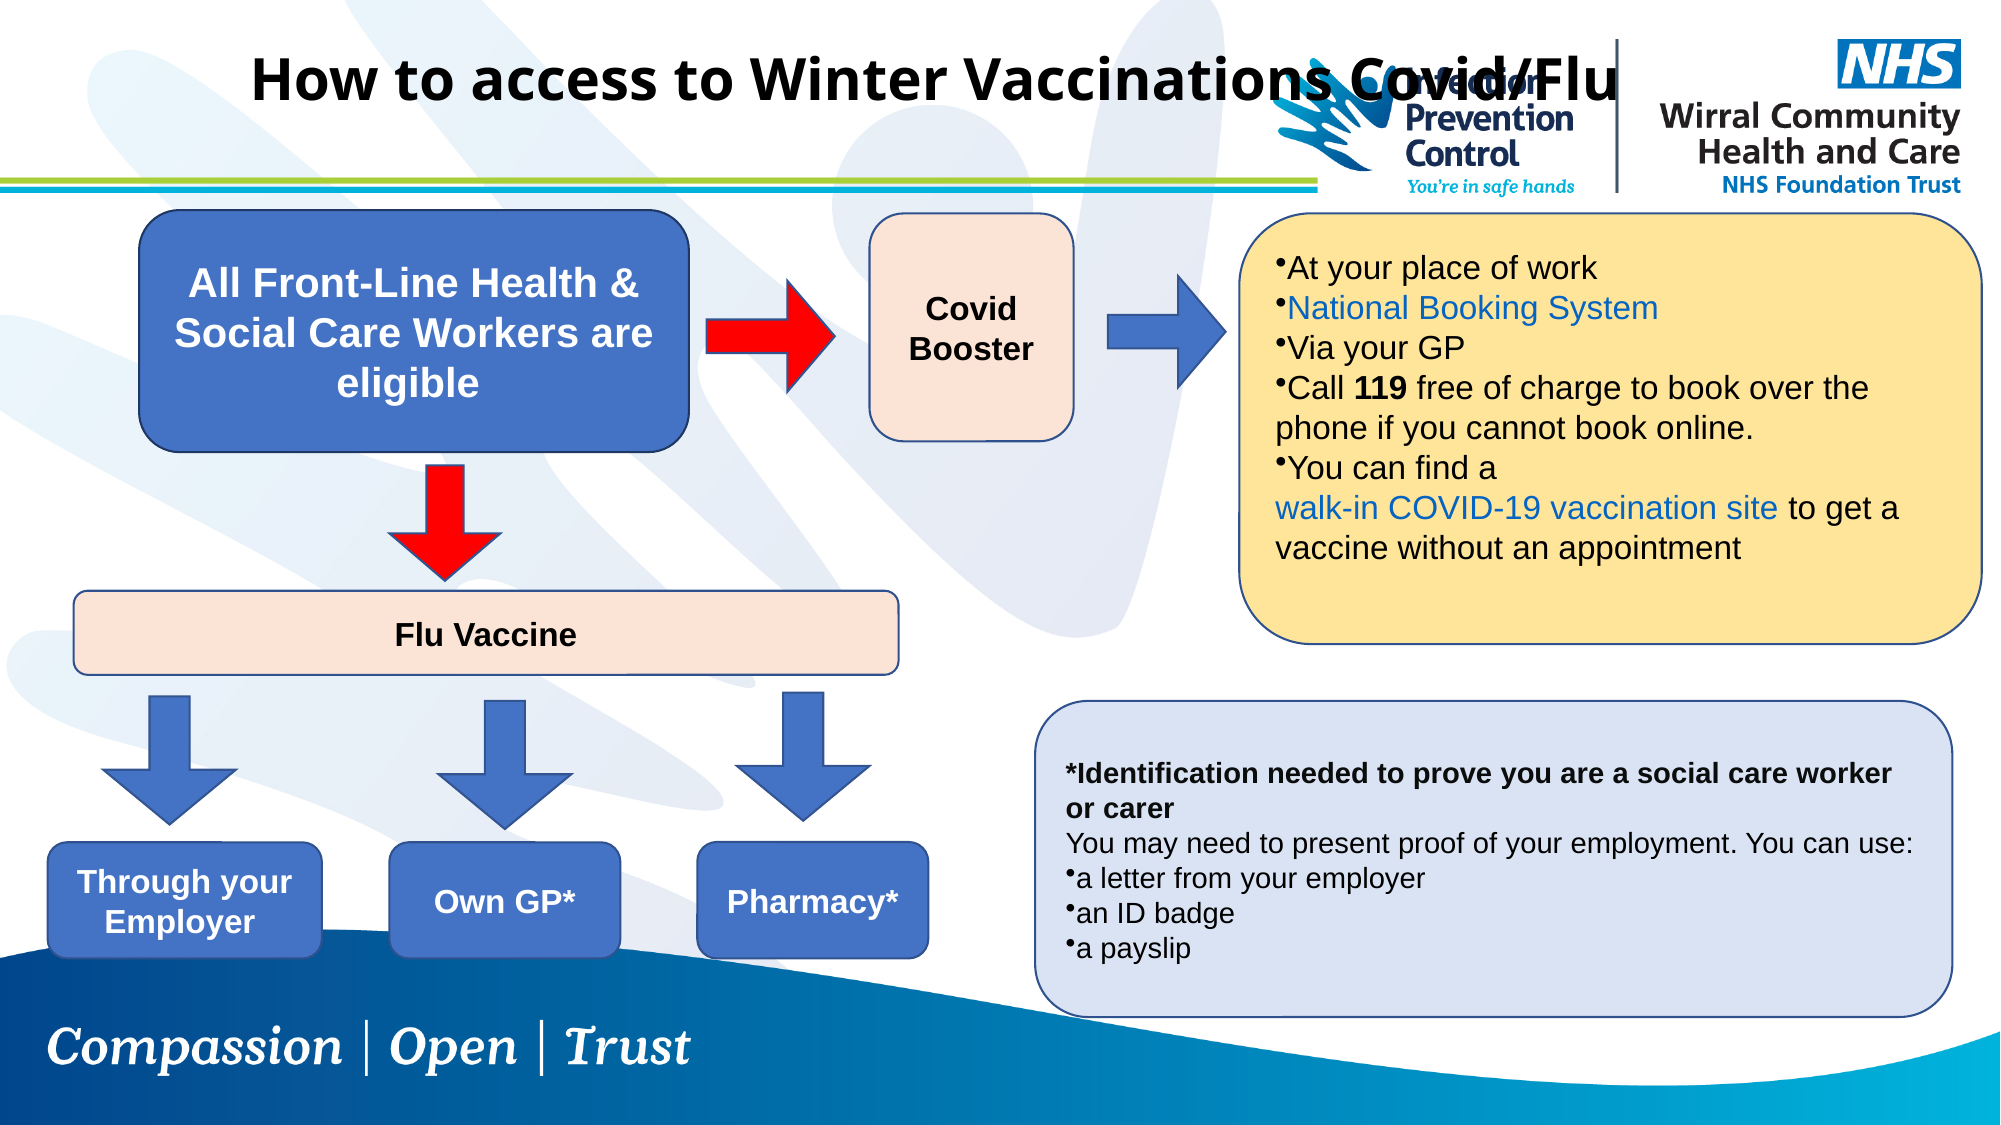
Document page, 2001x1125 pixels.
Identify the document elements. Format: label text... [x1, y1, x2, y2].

text_box [1107, 276, 1226, 388]
picture [0, 0, 2000, 1125]
text_box Through your Employer [47, 842, 322, 959]
text_box [706, 280, 835, 392]
text_box Covid Booster [869, 213, 1074, 442]
text_box All Front-Line Health & Social Care Workers are eligible [139, 210, 689, 453]
text_box [438, 700, 572, 830]
text_box Pharmacy* [697, 841, 929, 959]
text_box *Identification needed to prove you are a social care worker or carer You may need to present proof of your employment. You can use: a letter from your employer an ID badge a payslip [1035, 700, 1953, 1018]
text_box [736, 692, 870, 821]
text_box [100, 695, 239, 826]
text_box Own GP* [389, 842, 621, 959]
text_box At your place of work National Booking System Via your GP Call 119 free of charge to book over the phone if you cannot book online. You can find a walk-in COVID-19 vaccination site to get a vaccine without an appointment [1239, 213, 1982, 645]
text_box How to access to Winter Vaccinations Covid/Flu [73, 34, 1797, 120]
text_box Flu Vaccine [73, 590, 899, 675]
text_box [389, 465, 501, 581]
